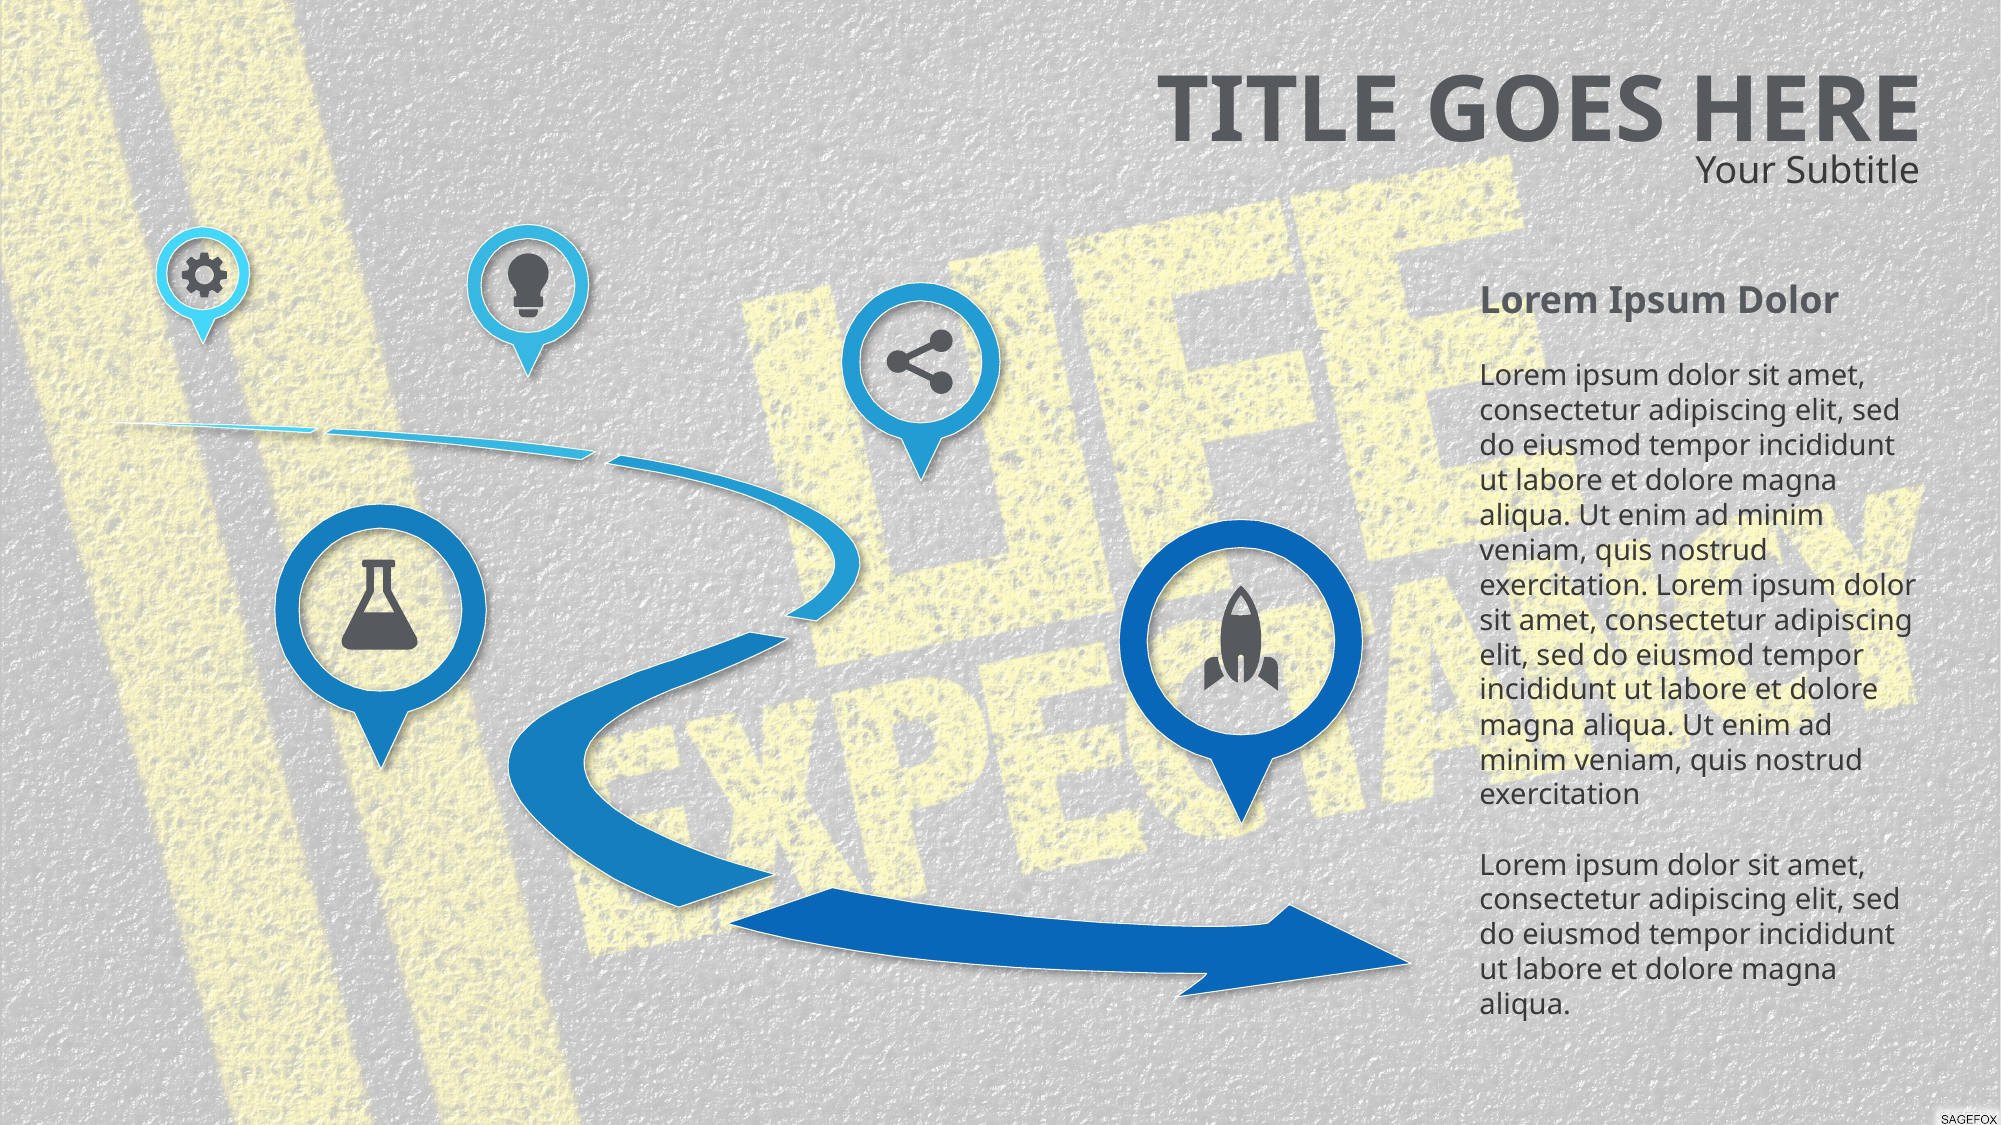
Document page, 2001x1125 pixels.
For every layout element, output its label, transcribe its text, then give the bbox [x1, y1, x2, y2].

text_box [727, 887, 1412, 998]
text_box [606, 455, 860, 621]
text_box Lorem Ipsum Dolor Lorem ipsum dolor sit amet, consectetur adipiscing elit, sed do eiusmod tempor incididunt ut labore et dolore magna aliqua. Ut enim ad minim veniam, quis nostrud exercitation. Lorem ipsum dolor sit amet, consectetur adipiscing elit, sed do eiusmod tempor incididunt ut labore et dolore magna aliqua. Ut enim ad minim veniam, quis nostrud exercitation Lorem ipsum dolor sit amet, consectetur adipiscing elit, sed do eiusmod tempor incididunt ut labore et dolore magna aliqua. [1464, 268, 1940, 1028]
text_box [155, 226, 250, 345]
text_box [341, 559, 418, 650]
text_box [1119, 519, 1363, 825]
text_box [325, 428, 596, 460]
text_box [1035, 42, 1939, 199]
text_box [886, 329, 953, 394]
text_box [110, 422, 319, 433]
text_box [507, 632, 789, 908]
text_box [181, 252, 227, 298]
text_box [466, 224, 589, 378]
text_box [274, 503, 487, 770]
text_box [841, 282, 1001, 481]
picture [1938, 1114, 1999, 1125]
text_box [508, 253, 549, 318]
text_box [1204, 585, 1278, 691]
